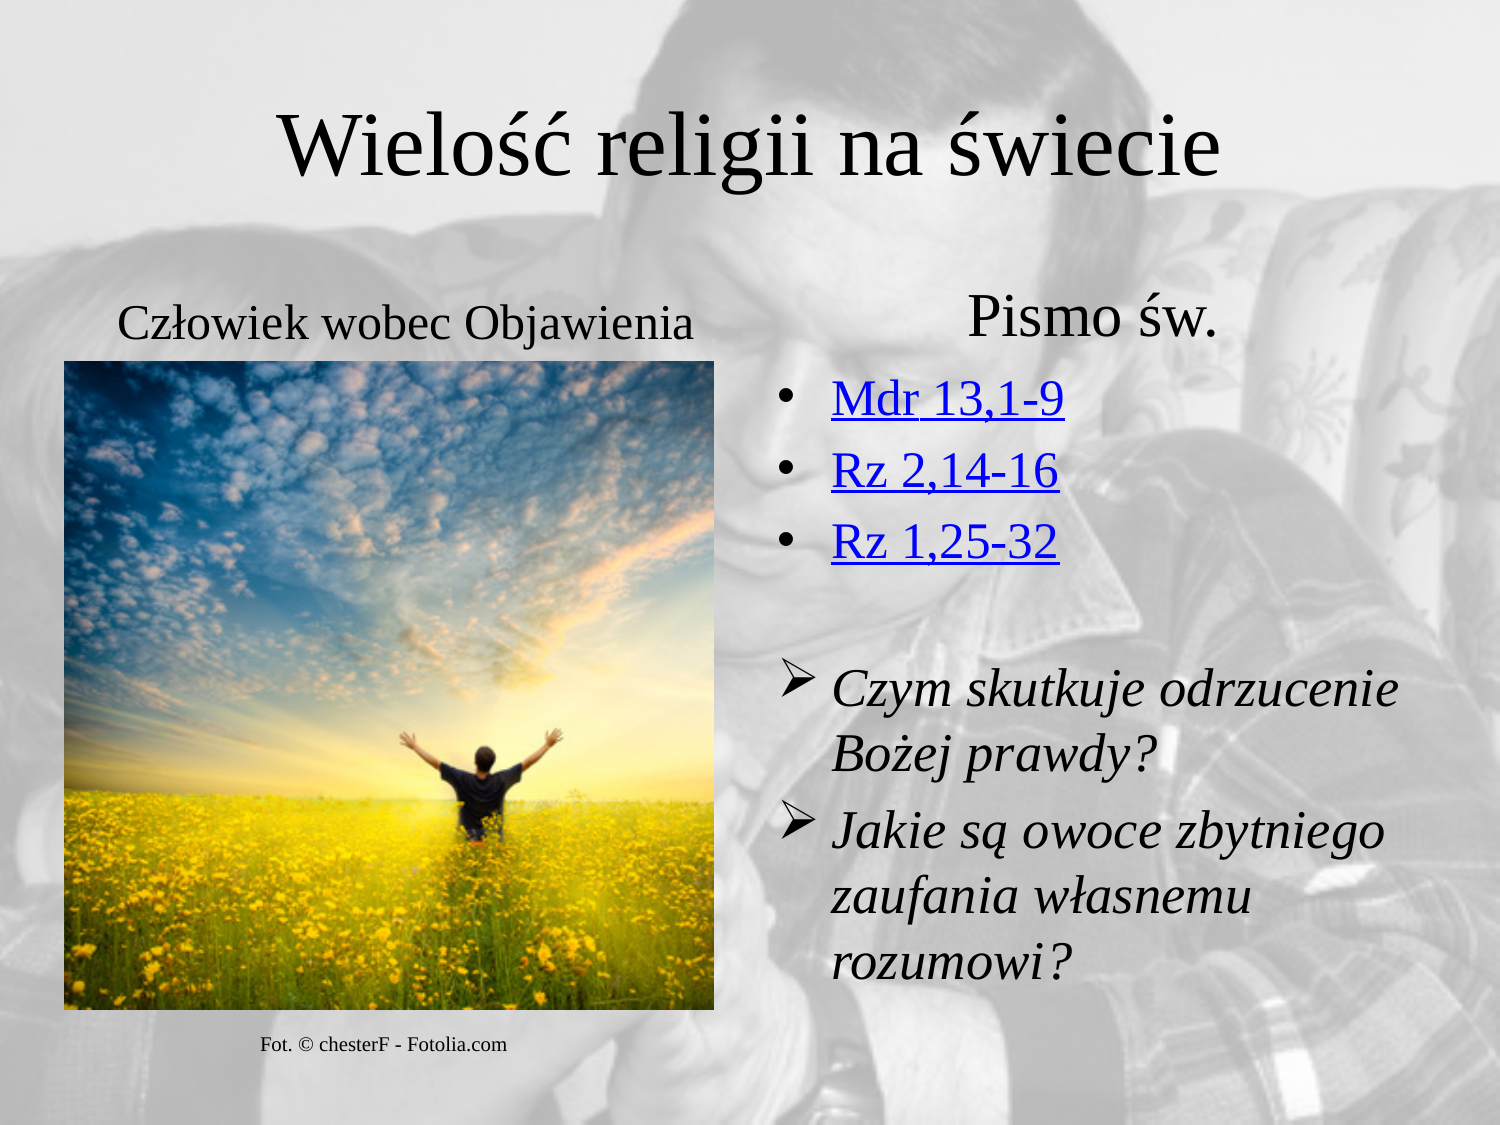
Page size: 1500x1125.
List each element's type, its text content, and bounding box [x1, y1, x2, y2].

list Mdr 13,1-9 Rz 2,14-16 Rz 1,25-32 Czym skutkuje odrzucenie Bożej prawdy? Jakie są owoce zbytniego zaufania własnemu rozumowi? [761, 356, 1425, 1005]
text_box Fot. © chesterF - Fotolia.com [147, 1023, 621, 1063]
title Wielość religii na świecie [75, 45, 1425, 233]
list Człowiek wobec Objawienia [75, 251, 738, 357]
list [64, 361, 714, 1011]
list Pismo św. [761, 251, 1425, 356]
